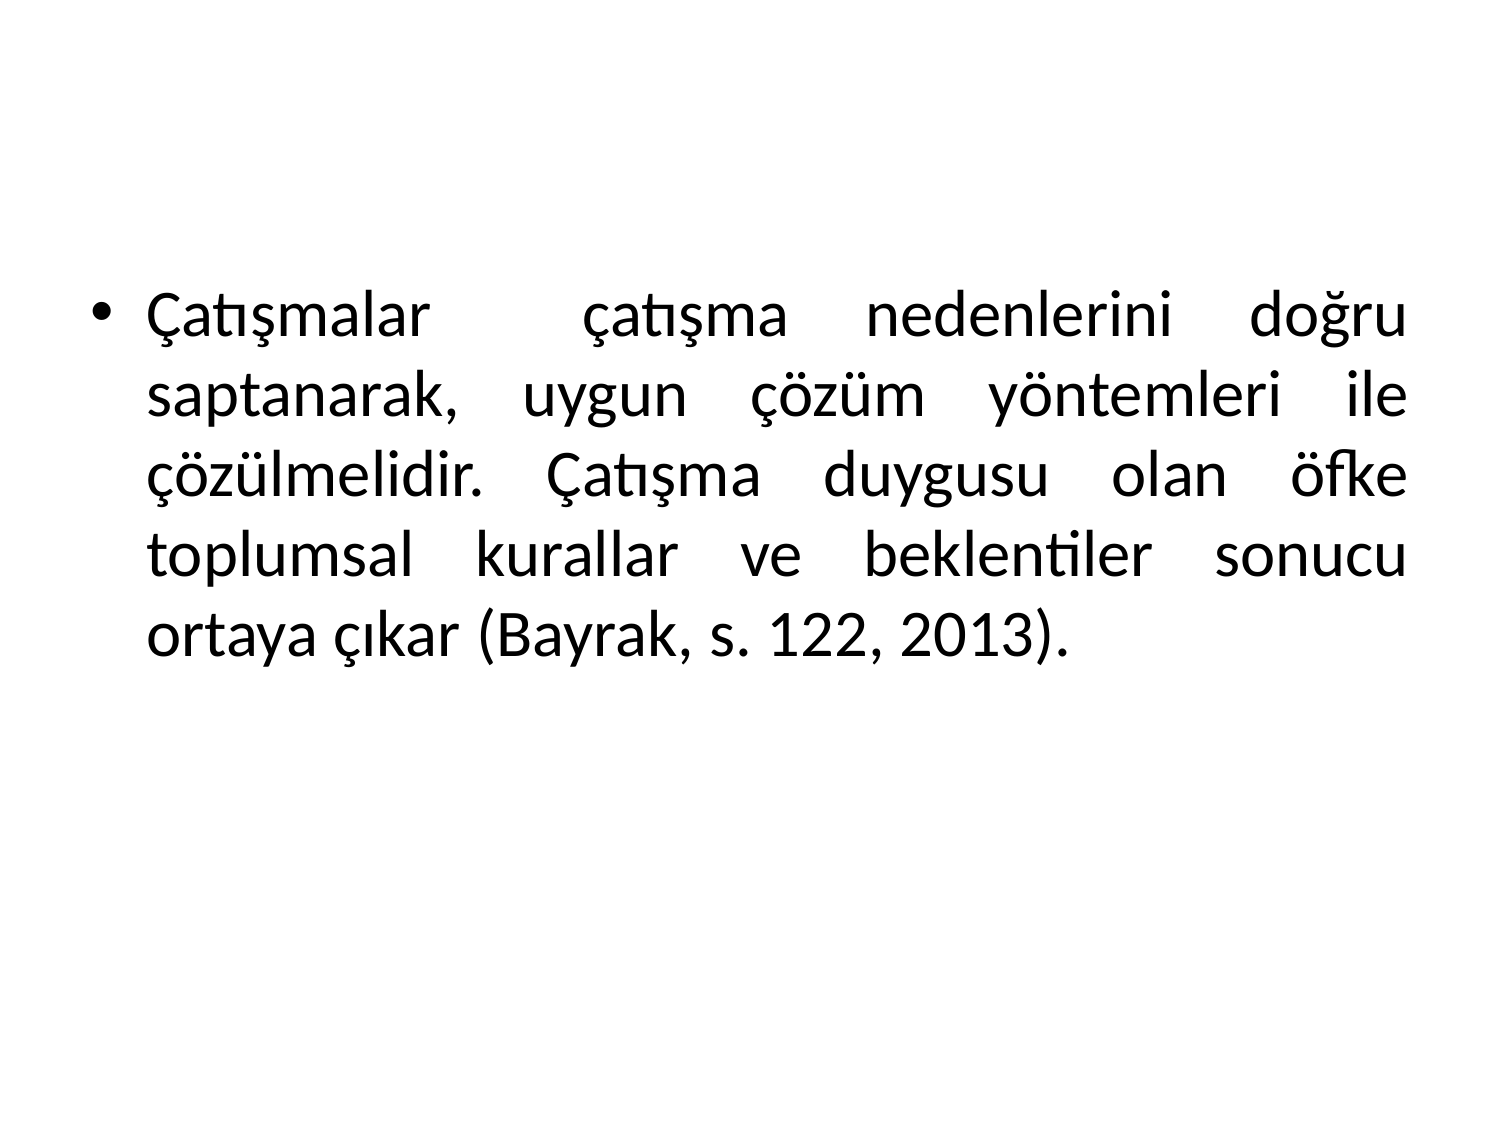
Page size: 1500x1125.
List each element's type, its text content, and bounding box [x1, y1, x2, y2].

list Çatışmalar çatışma nedenlerini doğru saptanarak, uygun çözüm yöntemleri ile çözülmelidir. Çatışma duygusu olan öfke toplumsal kurallar ve beklentiler sonucu ortaya çıkar (Bayrak, s. 122, 2013). [75, 262, 1425, 1005]
